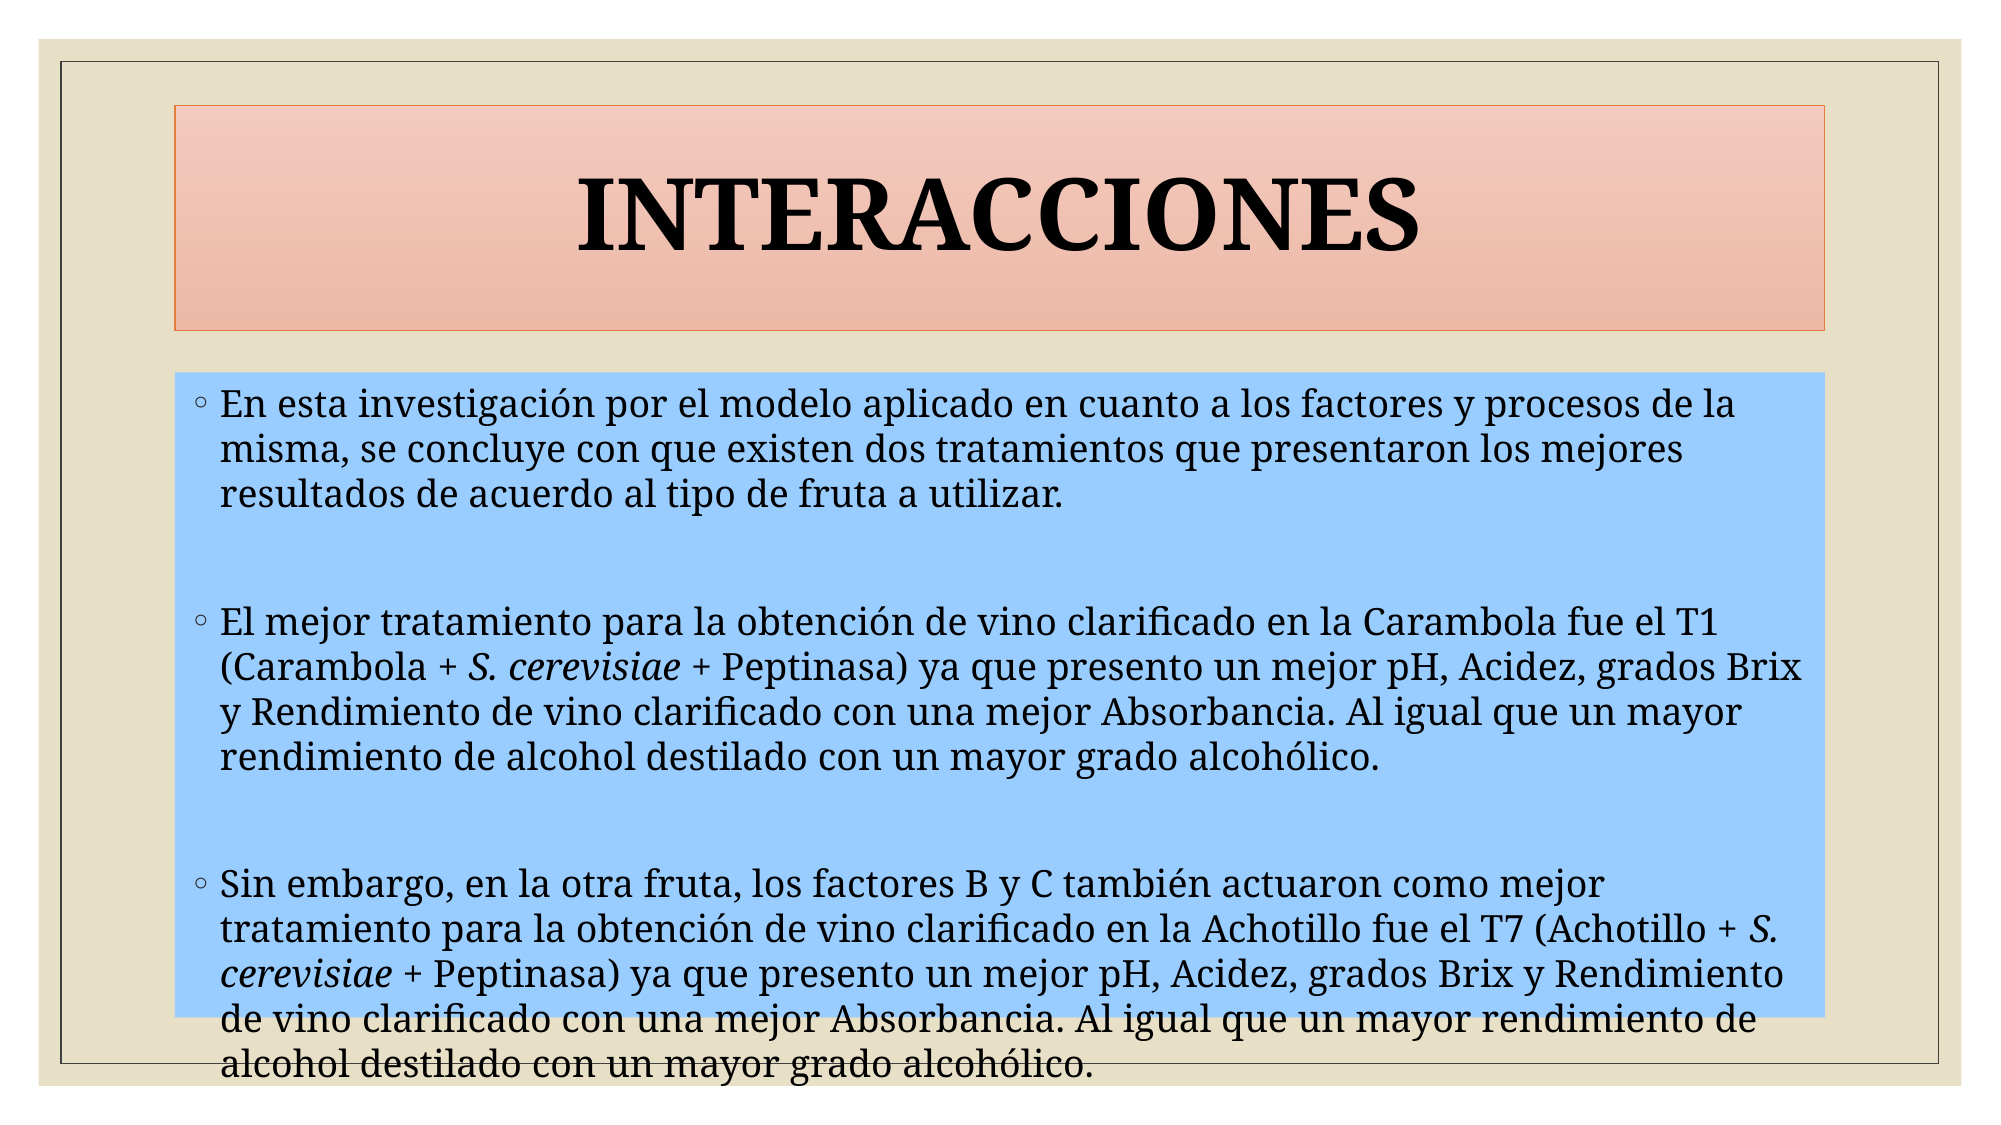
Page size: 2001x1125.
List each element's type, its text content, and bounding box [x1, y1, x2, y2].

list En esta investigación por el modelo aplicado en cuanto a los factores y procesos de la misma, se concluye con que existen dos tratamientos que presentaron los mejores resultados de acuerdo al tipo de fruta a utilizar. El mejor tratamiento para la obtención de vino clarificado en la Carambola fue el T1 (Carambola + S. cerevisiae + Peptinasa) ya que presento un mejor pH, Acidez, grados Brix y Rendimiento de vino clarificado con una mejor Absorbancia. Al igual que un mayor rendimiento de alcohol destilado con un mayor grado alcohólico. Sin embargo, en la otra fruta, los factores B y C también actuaron como mejor tratamiento para la obtención de vino clarificado en la Achotillo fue el T7 (Achotillo + S. cerevisiae + Peptinasa) ya que presento un mejor pH, Acidez, grados Brix y Rendimiento de vino clarificado con una mejor Absorbancia. Al igual que un mayor rendimiento de alcohol destilado con un mayor grado alcohólico. [174, 372, 1825, 1018]
title INTERACCIONES [174, 105, 1825, 331]
